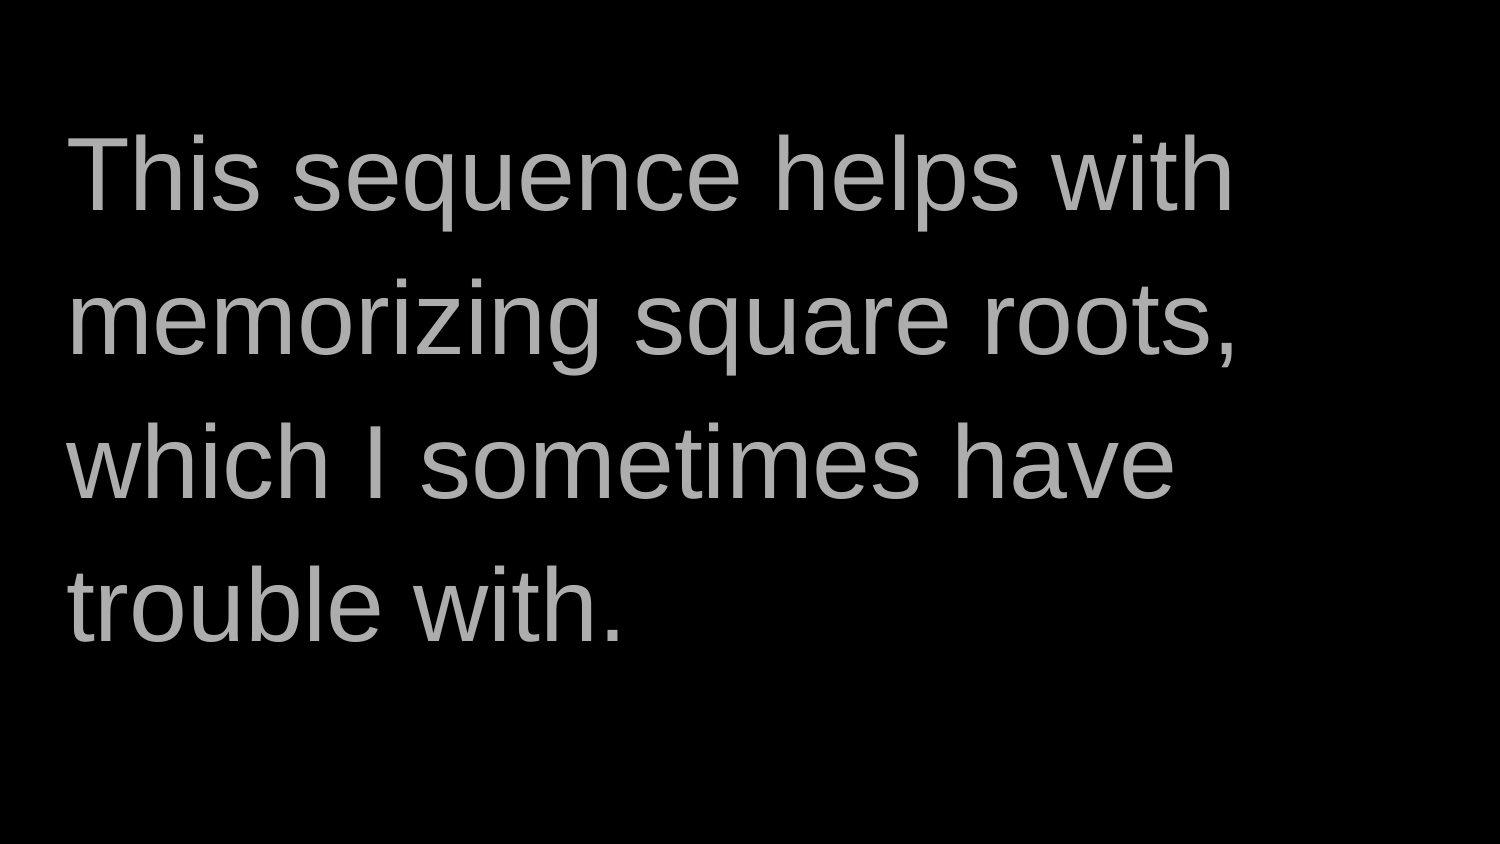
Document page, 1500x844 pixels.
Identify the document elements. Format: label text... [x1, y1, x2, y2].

list This sequence helps with memorizing square roots, which I sometimes have trouble with. [51, 72, 1449, 789]
